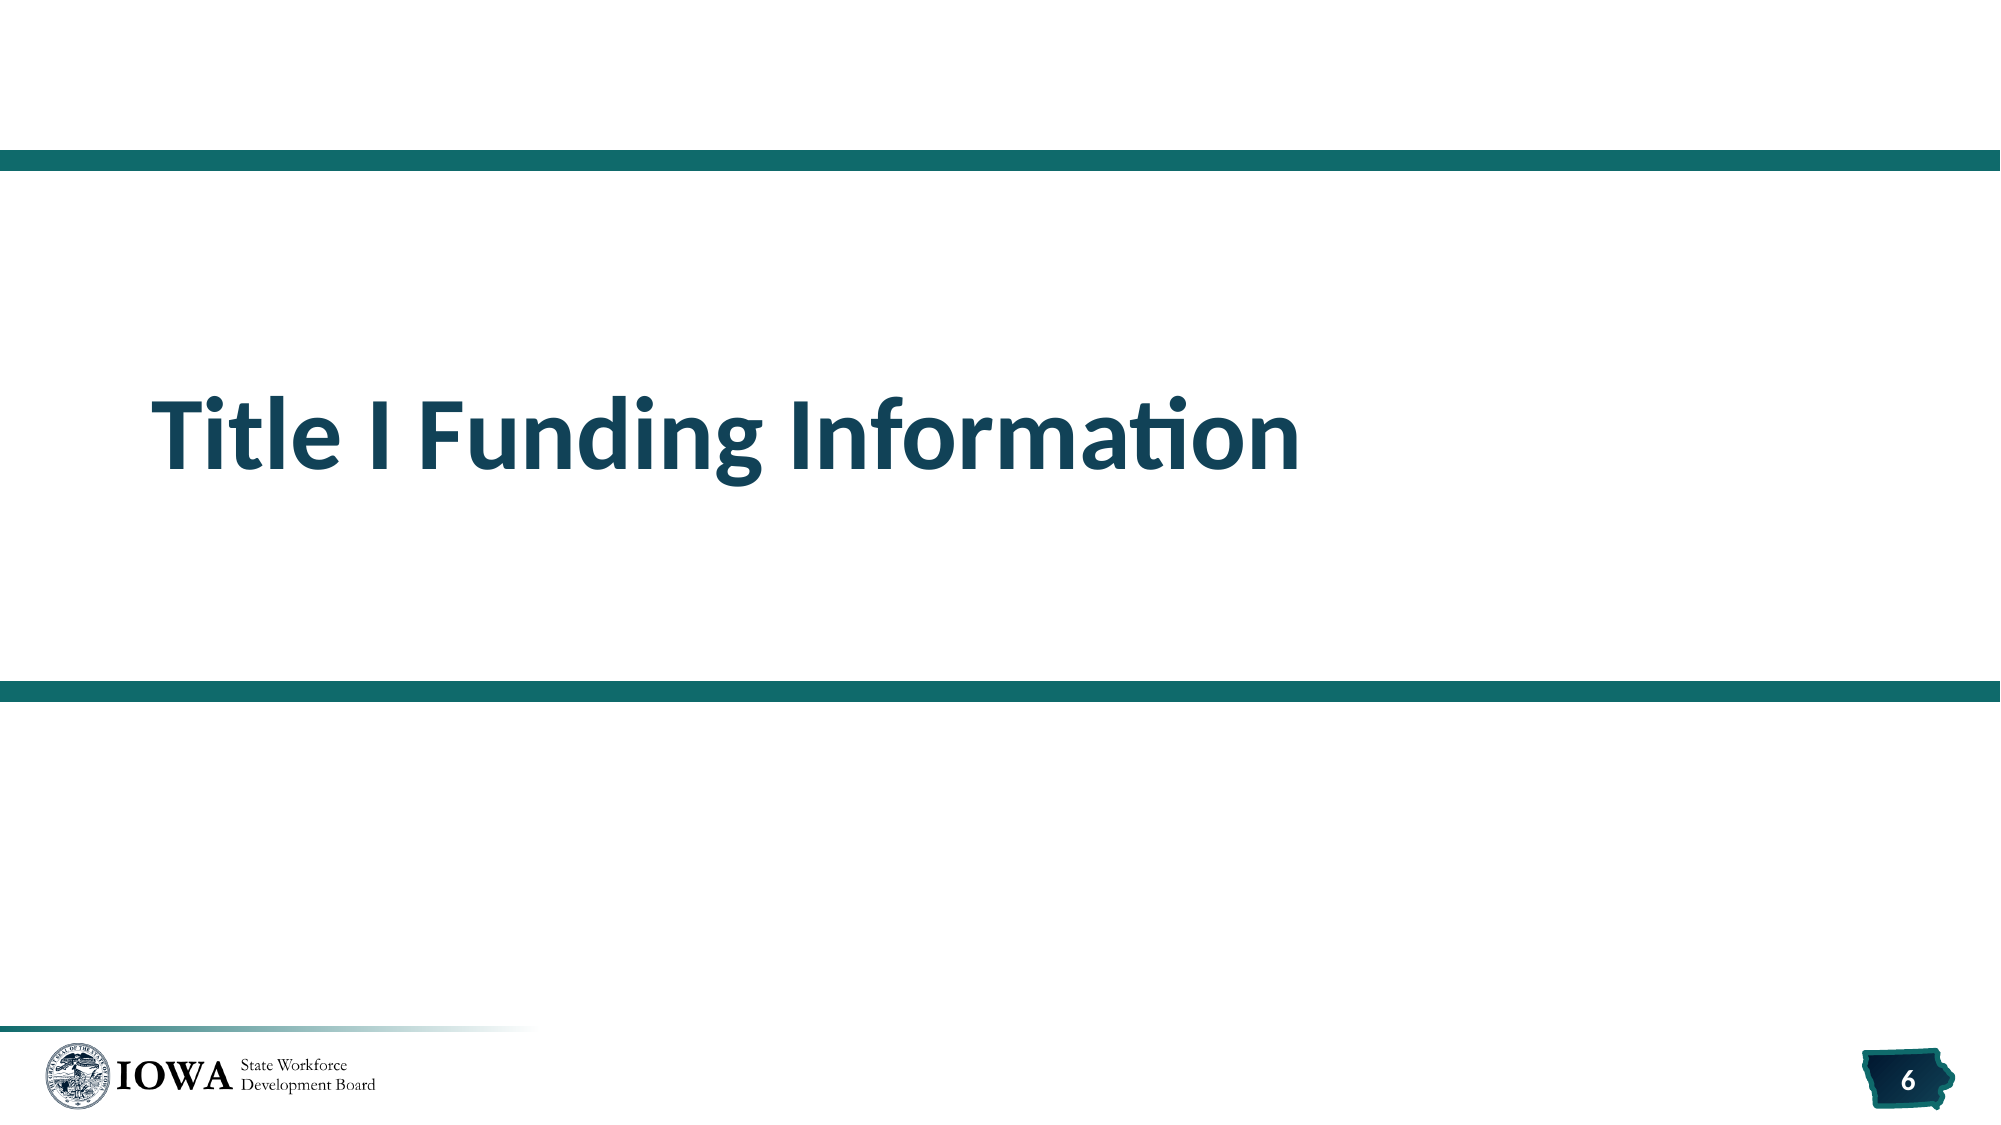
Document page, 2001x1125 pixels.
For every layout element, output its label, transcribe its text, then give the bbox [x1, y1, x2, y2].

picture [44, 1041, 381, 1111]
slide_number 6 [1869, 1061, 1947, 1097]
title Title I Funding Information [136, 193, 1862, 662]
